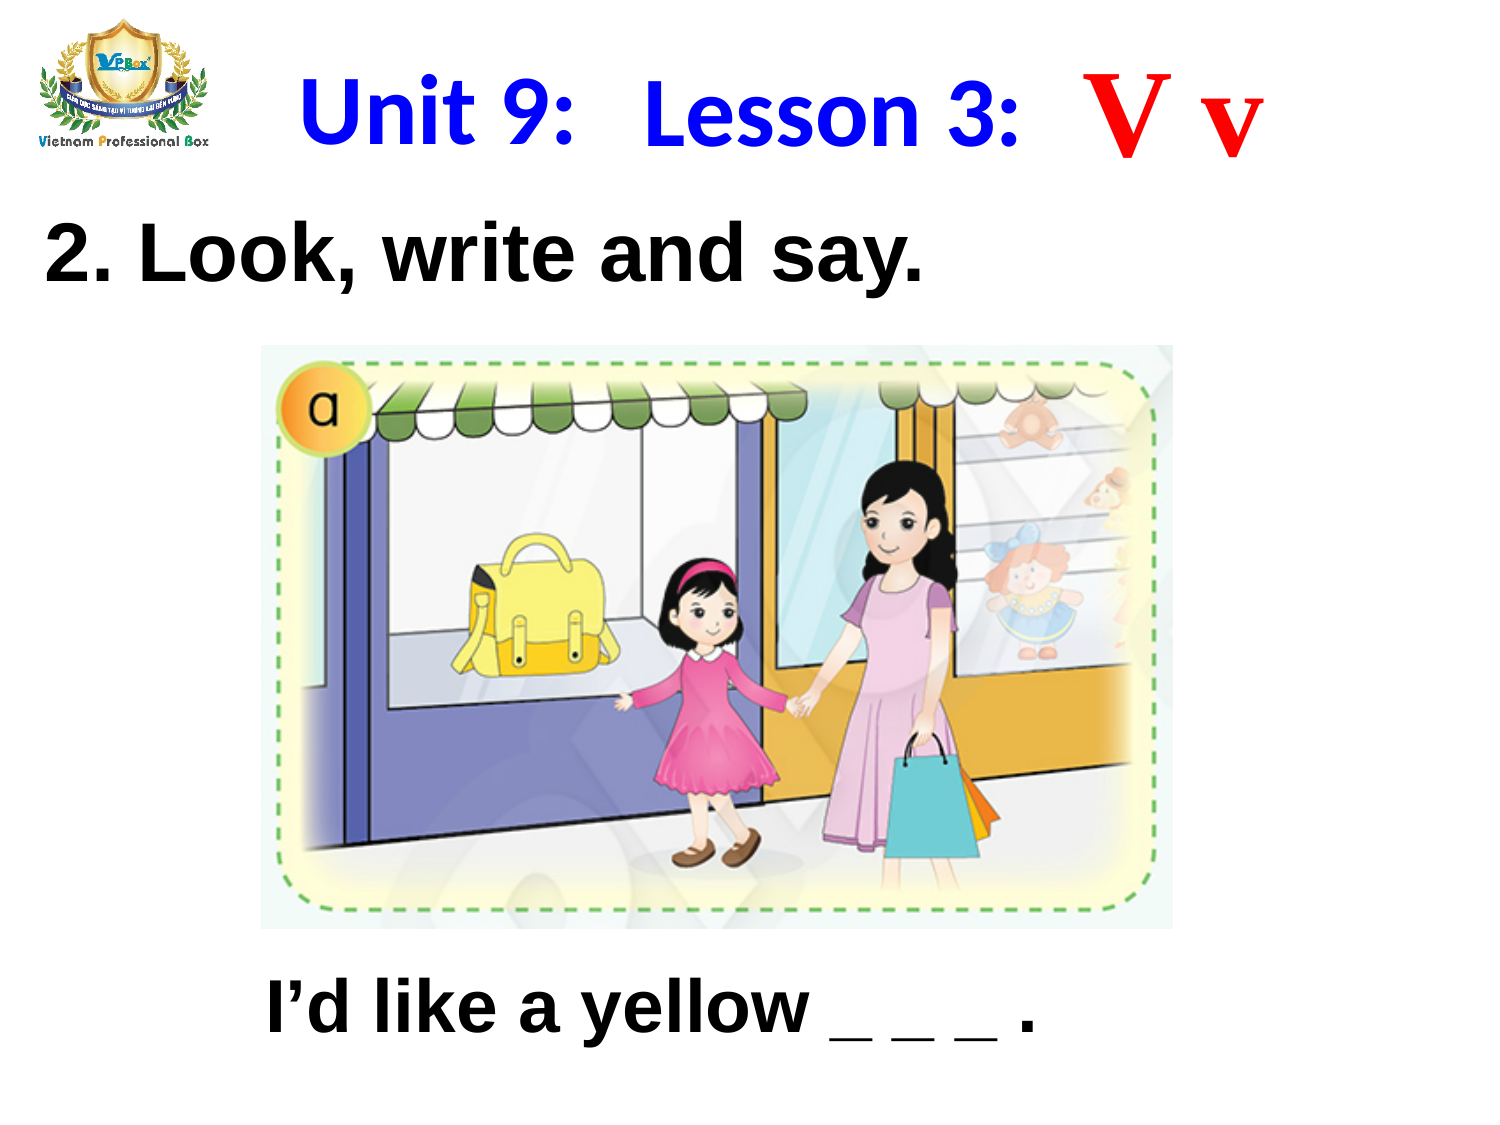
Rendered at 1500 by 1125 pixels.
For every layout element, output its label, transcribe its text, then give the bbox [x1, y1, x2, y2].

picture [261, 345, 1174, 930]
text_box V v [1066, 23, 1279, 189]
picture [24, 12, 223, 152]
text_box Lesson 3: [627, 38, 1039, 174]
text_box 2. Look, write and say. [29, 190, 943, 306]
text_box I’d like a yellow _ _ _ . [250, 950, 1202, 1055]
text_box Unit 9: [283, 37, 594, 173]
